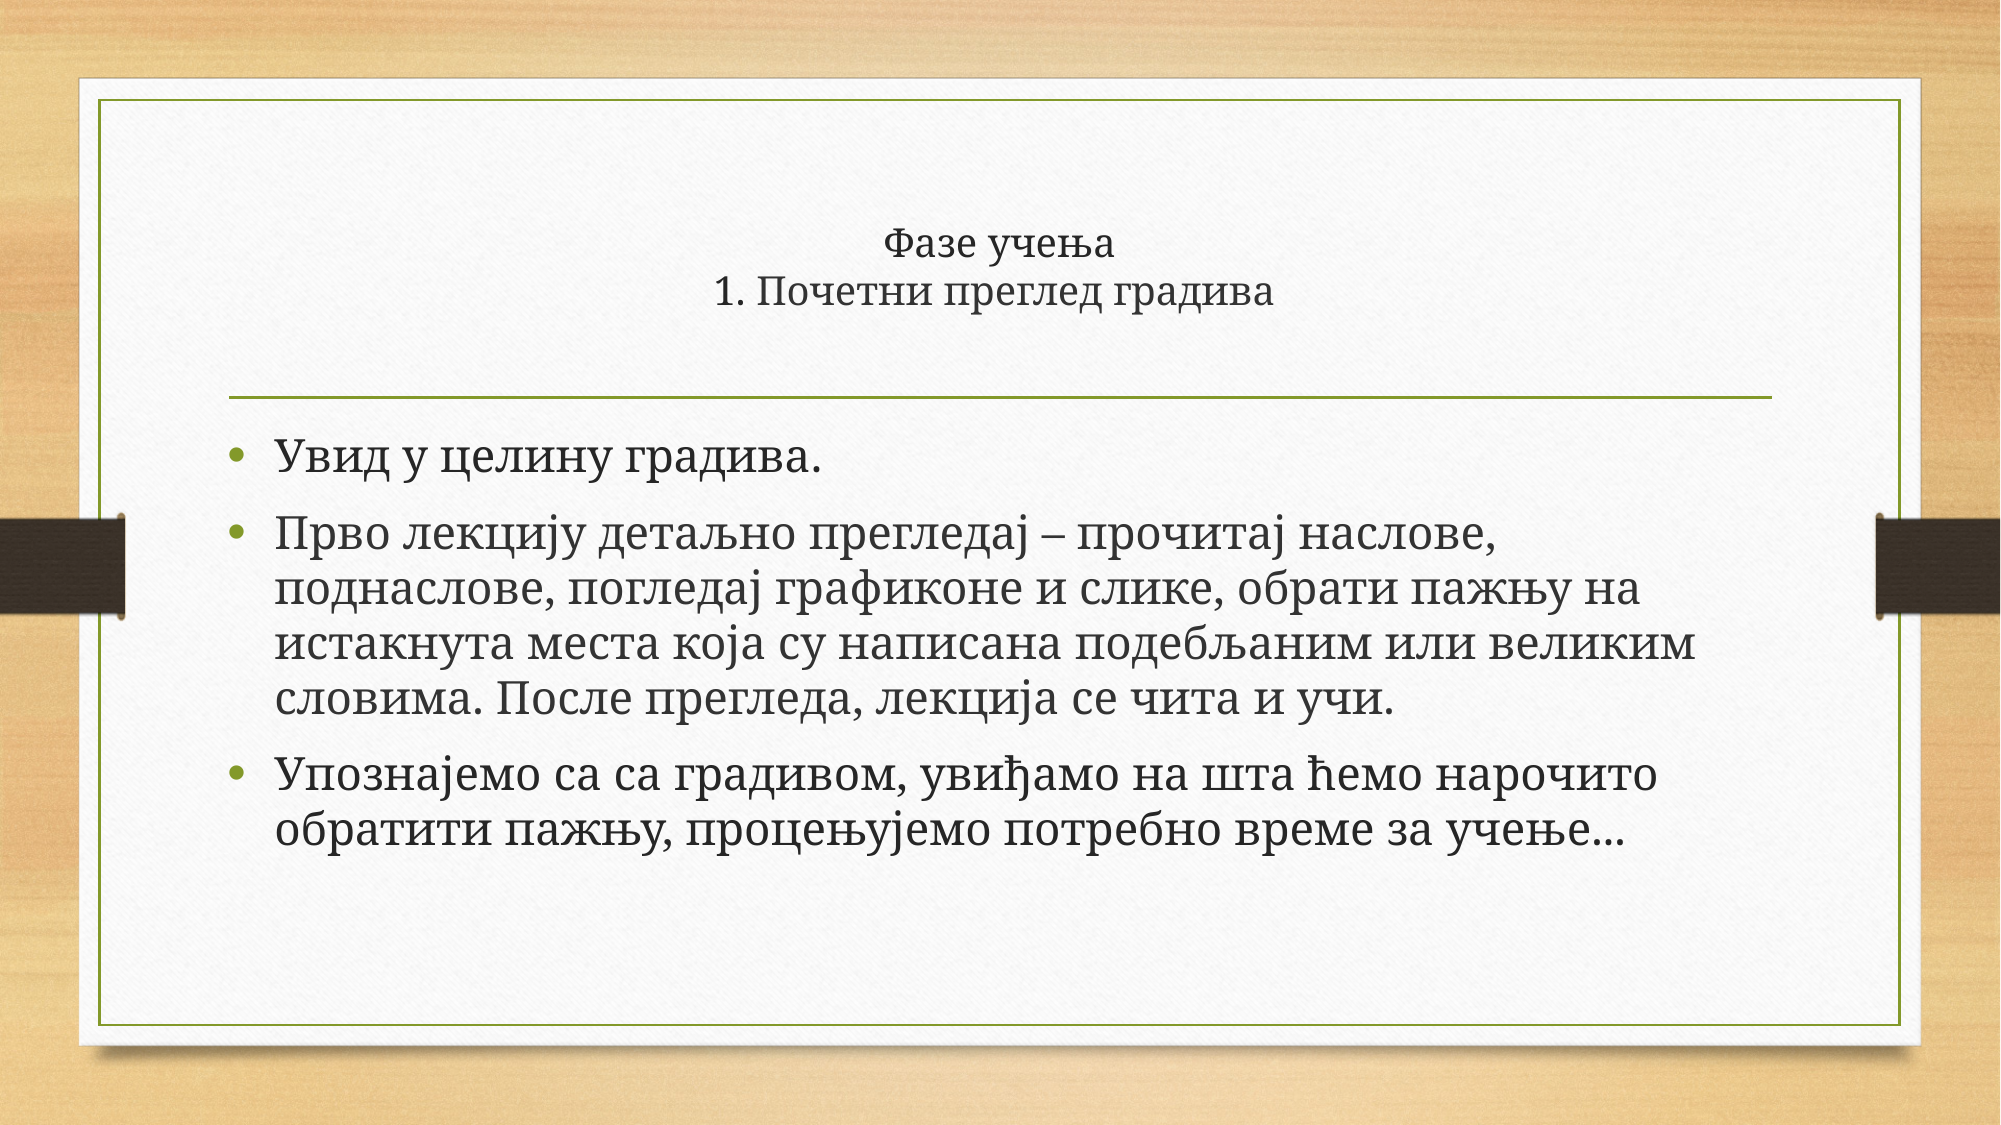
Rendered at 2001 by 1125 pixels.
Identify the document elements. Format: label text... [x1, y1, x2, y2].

title Фазе учења 1. Почетни преглед градива [212, 161, 1788, 375]
list Увид у целину градива. Прво лекцију детаљно прегледај – прочитај наслове, поднаслове, погледај графиконе и слике, обрати пажњу на истакнута места која су написана подебљаним или великим словима. После прегледа, лекција се чита и учи. Упознајемо са са градивом, увиђамо на шта ћемо нарочито обратити пажњу, процењујемо потребно време за учење... [212, 419, 1788, 964]
picture [0, 0, 2001, 1125]
